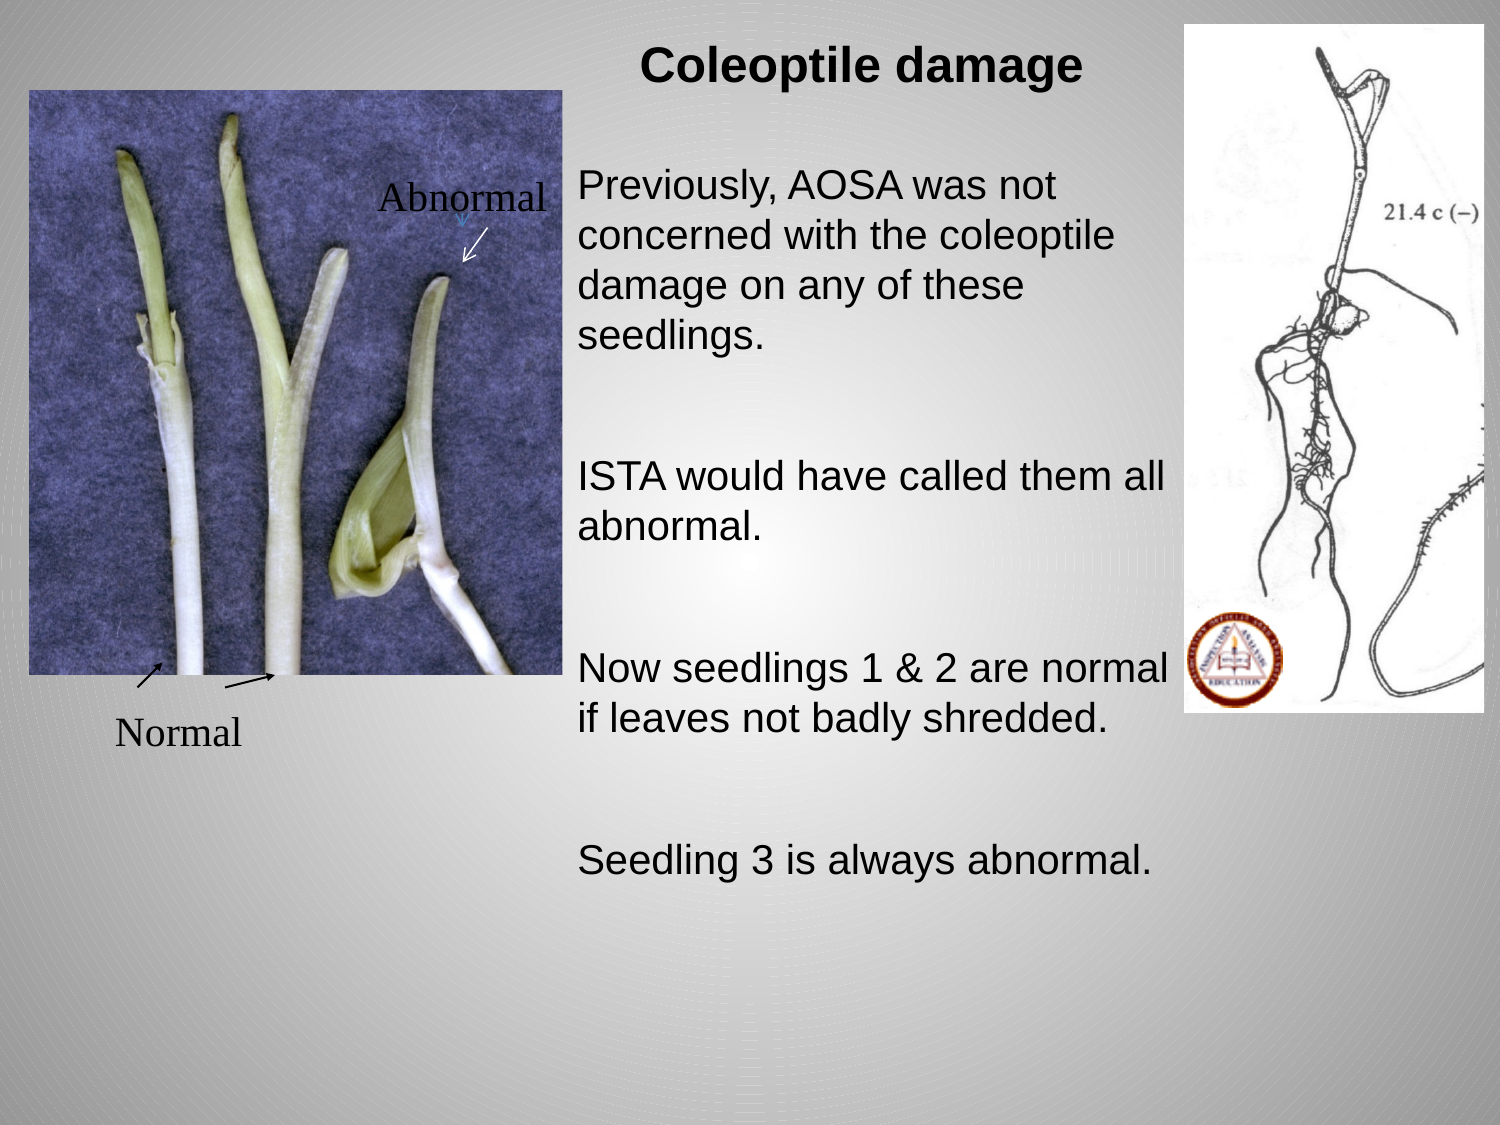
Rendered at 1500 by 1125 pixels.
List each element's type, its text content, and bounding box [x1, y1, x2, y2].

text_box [462, 227, 488, 263]
text_box Normal [99, 697, 275, 763]
text_box Previously, AOSA was not concerned with the coleoptile damage on any of these seedlings. ISTA would have called them all abnormal. Now seedlings 1 & 2 are normal if leaves not badly shredded. Seedling 3 is always abnormal. [562, 149, 1200, 1117]
picture [28, 89, 563, 676]
picture [1183, 24, 1485, 713]
text_box Coleoptile damage [624, 24, 1182, 100]
